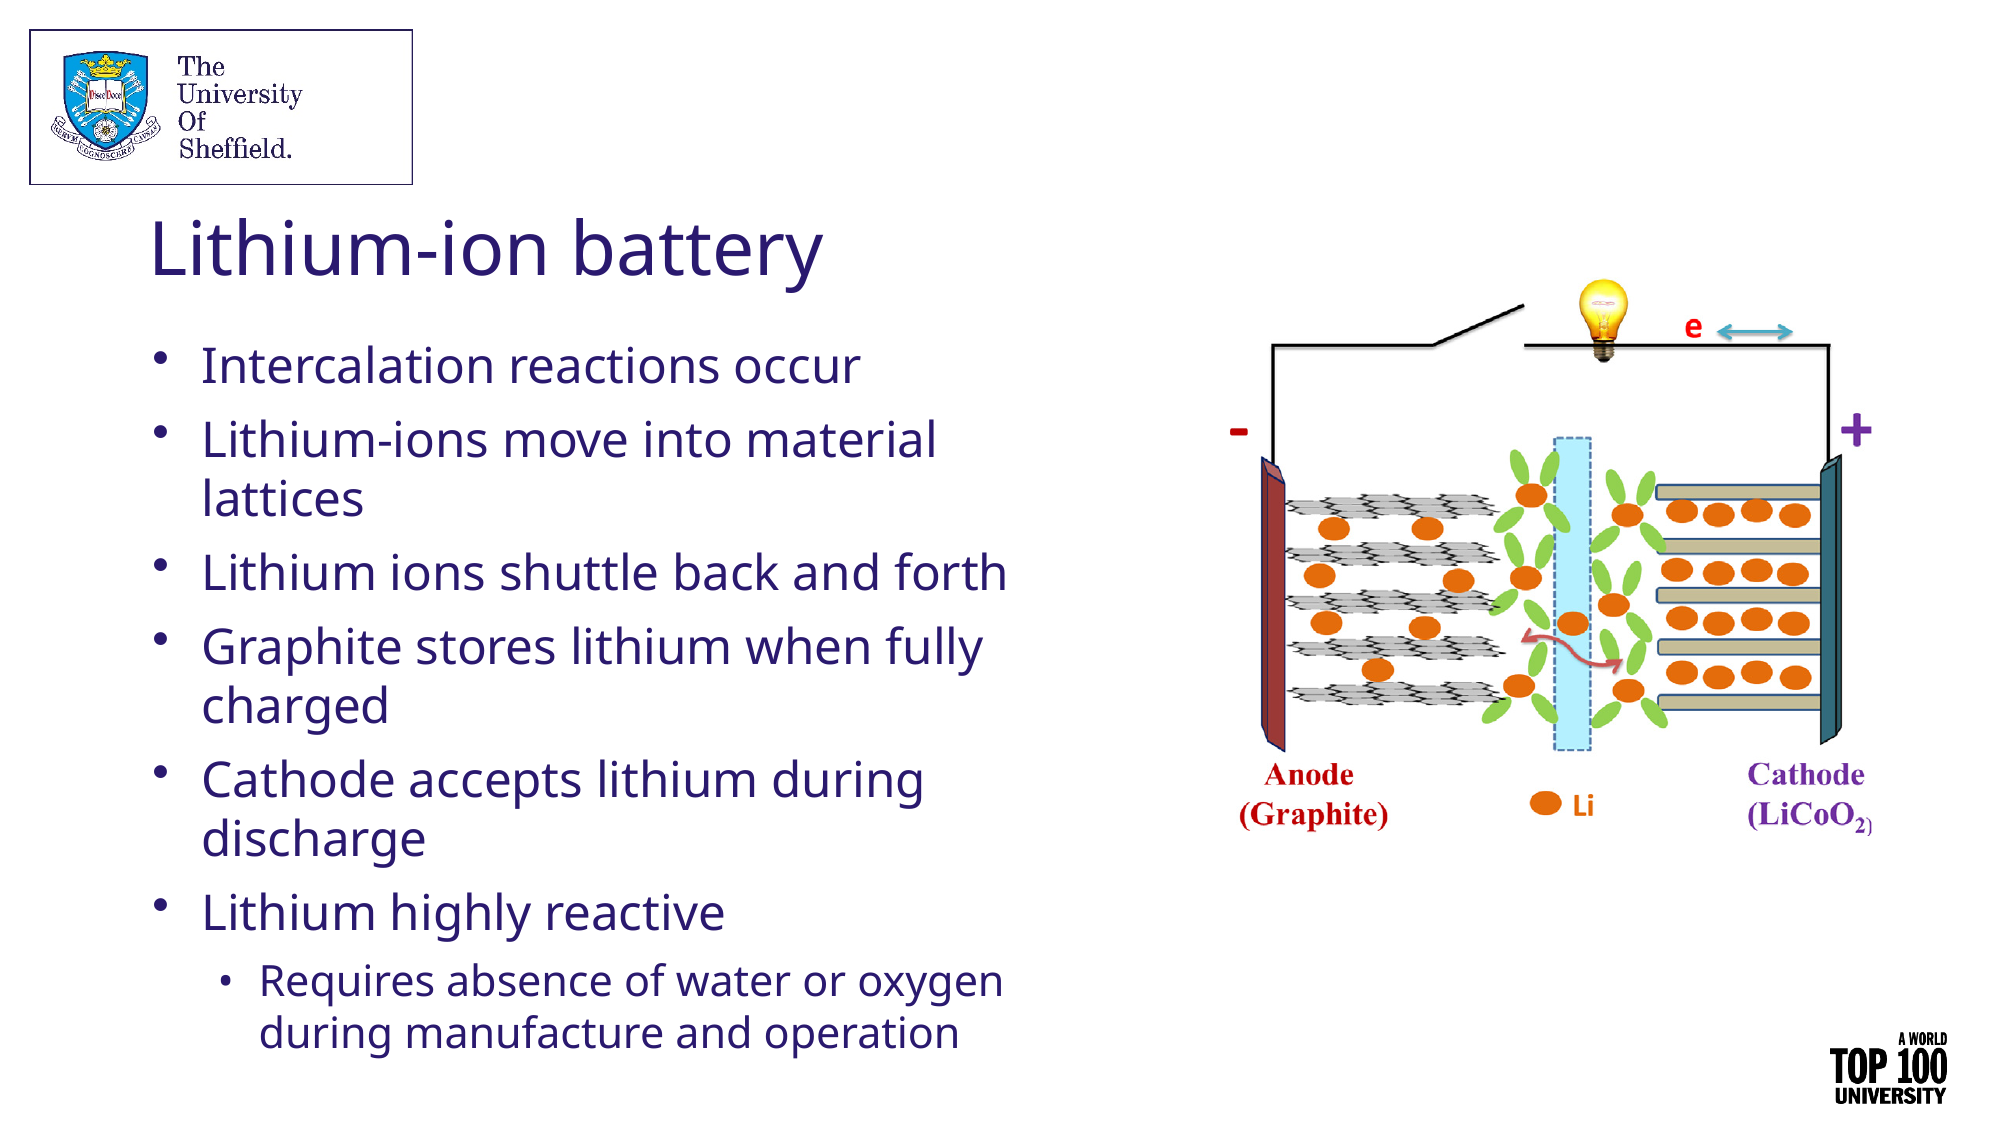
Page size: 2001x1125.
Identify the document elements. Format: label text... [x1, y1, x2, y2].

picture [1229, 277, 1872, 836]
picture [29, 29, 413, 185]
list Intercalation reactions occur Lithium-ions move into material lattices Lithium ions shuttle back and forth Graphite stores lithium when fully charged Cathode accepts lithium during discharge Lithium highly reactive Requires absence of water or oxygen during manufacture and operation [137, 326, 1063, 1071]
picture [1830, 1032, 1947, 1104]
title Lithium-ion battery [133, 208, 1934, 315]
